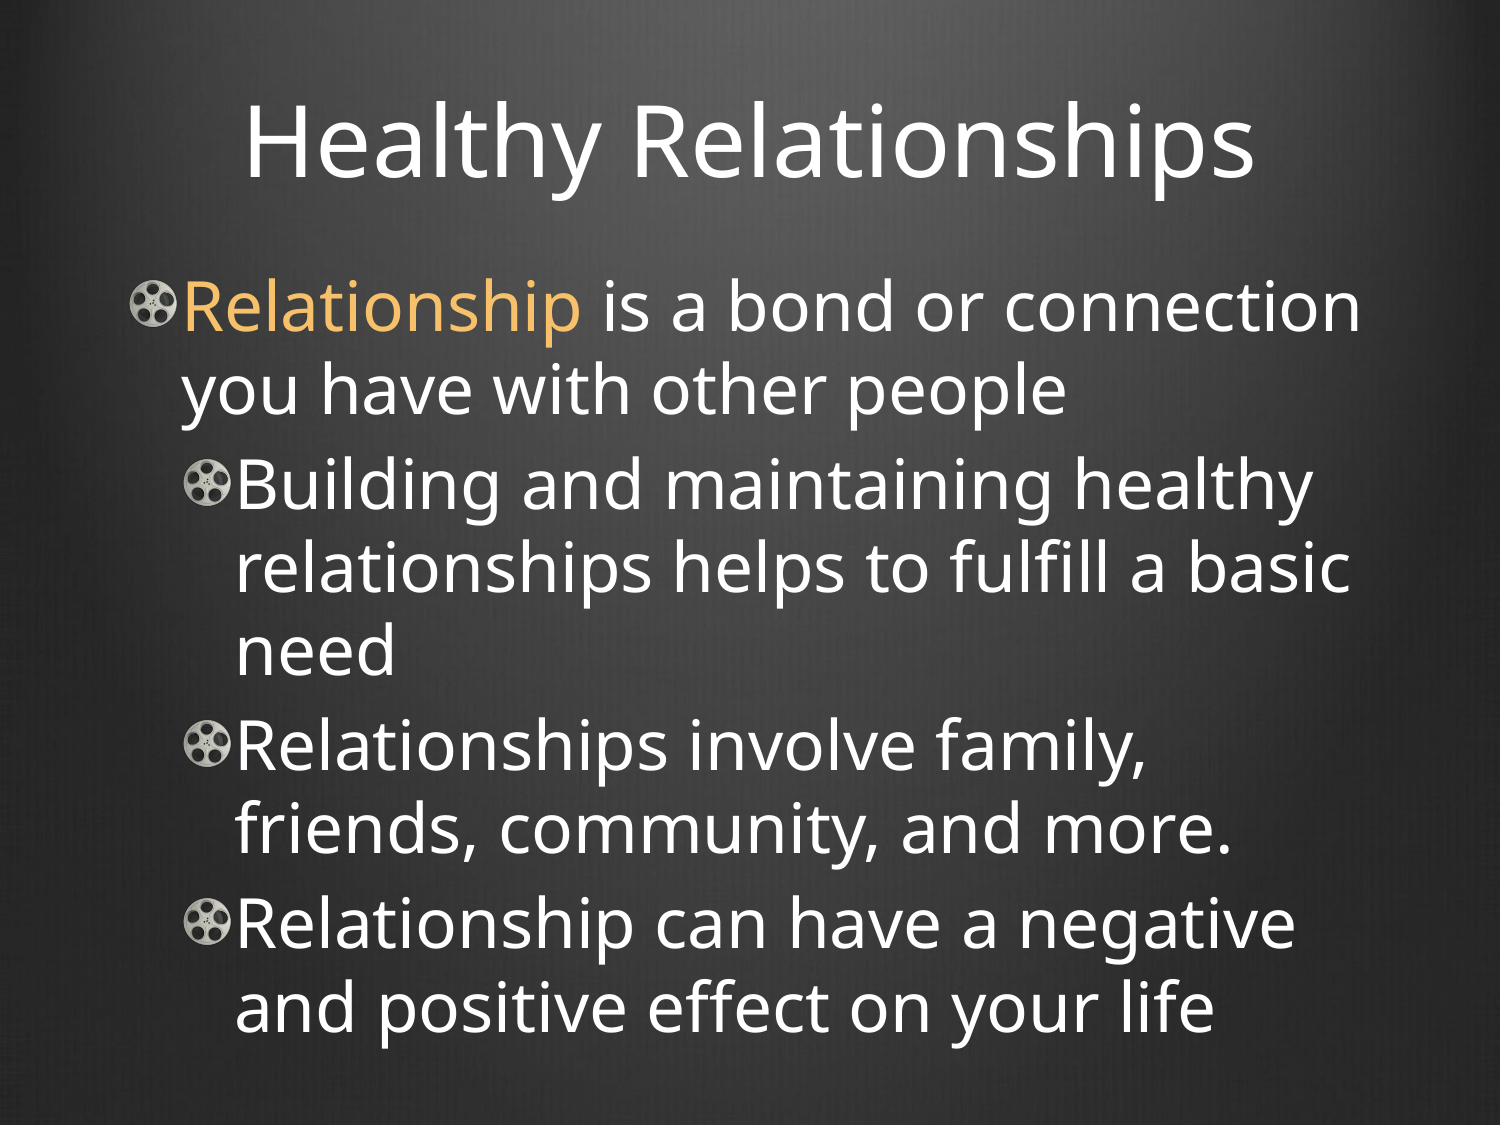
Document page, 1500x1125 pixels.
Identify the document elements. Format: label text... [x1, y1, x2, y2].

picture [181, 717, 233, 769]
picture [181, 456, 233, 508]
picture [127, 277, 179, 329]
list Relationship is a bond or connection you have with other people Building and maintaining healthy relationships helps to fulfill a basic need Relationships involve family, friends, community, and more. Relationship can have a negative and positive effect on your life [112, 254, 1388, 1125]
title Healthy Relationships [112, 19, 1388, 254]
picture [181, 895, 233, 947]
